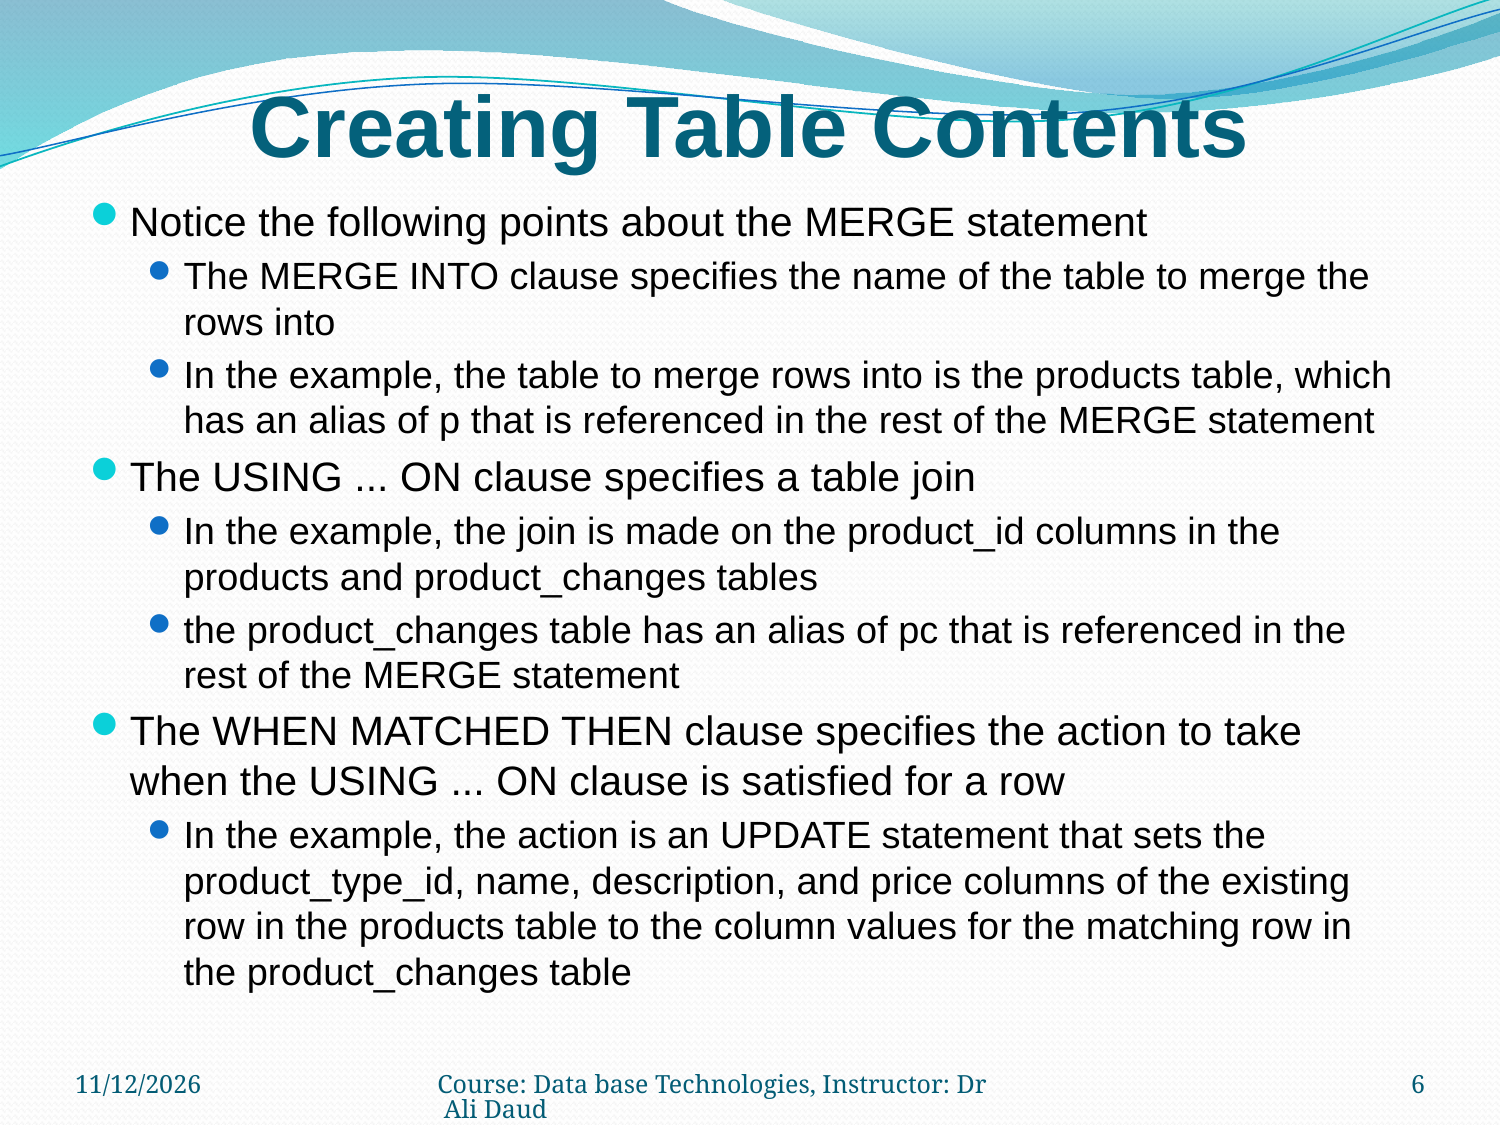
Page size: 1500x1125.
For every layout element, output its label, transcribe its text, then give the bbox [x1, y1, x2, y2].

title Creating Table Contents [75, 62, 1425, 175]
list Notice the following points about the MERGE statement The MERGE INTO clause specifies the name of the table to merge the rows into In the example, the table to merge rows into is the products table, which has an alias of p that is referenced in the rest of the MERGE statement The USING ... ON clause specifies a table join In the example, the join is made on the product_id columns in the products and product_changes tables the product_changes table has an alias of pc that is referenced in the rest of the MERGE statement The WHEN MATCHED THEN clause specifies the action to take when the USING ... ON clause is satisfied for a row In the example, the action is an UPDATE statement that sets the product_type_id, name, description, and price columns of the existing row in the products table to the column values for the matching row in the product_changes table [75, 187, 1425, 1038]
slide_number 6 [1299, 1042, 1425, 1103]
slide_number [75, 1042, 425, 1103]
footer Course: Data base Technologies, Instructor: Dr Ali Daud [437, 1042, 988, 1103]
